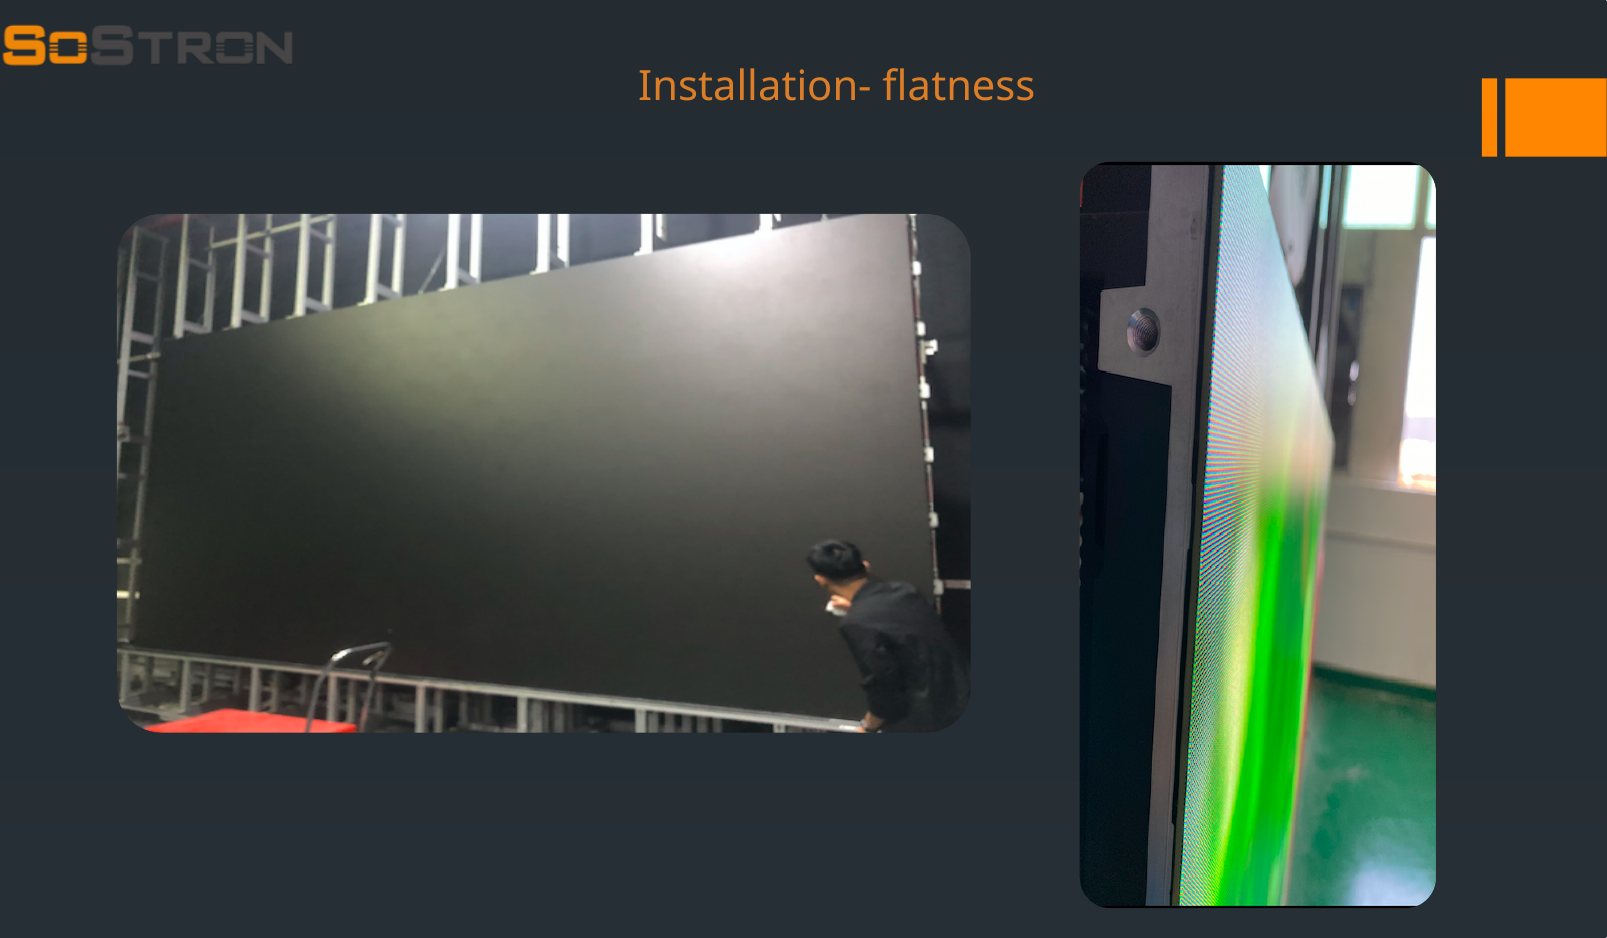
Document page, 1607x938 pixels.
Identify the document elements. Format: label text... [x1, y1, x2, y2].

text_box Installation- flatness [623, 51, 1192, 162]
picture [116, 213, 972, 734]
picture [1079, 161, 1437, 909]
picture [0, 0, 300, 99]
